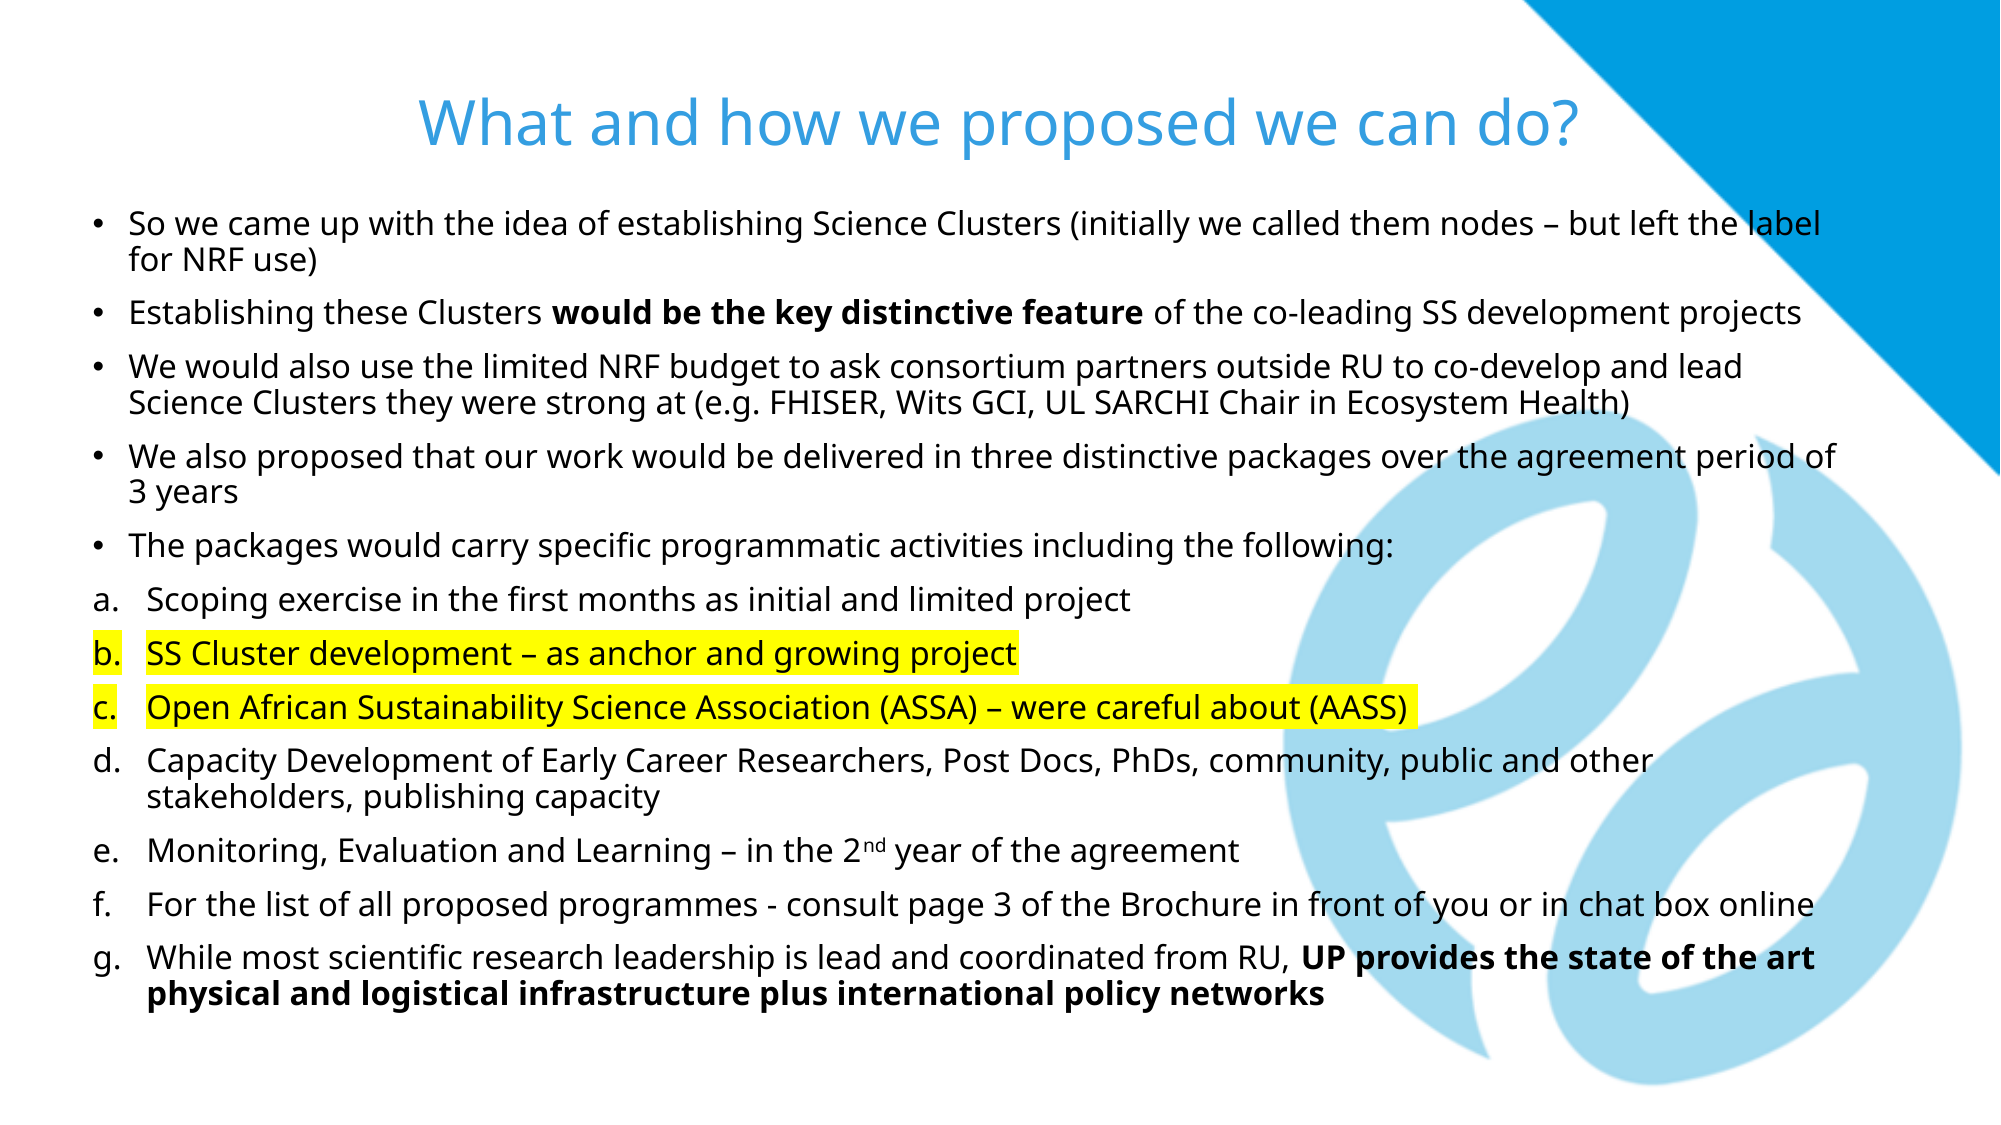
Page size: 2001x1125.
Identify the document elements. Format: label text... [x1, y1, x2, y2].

title What and how we proposed we can do? [137, 59, 1863, 191]
text_box [0, 0, 2000, 1125]
list So we came up with the idea of establishing Science Clusters (initially we called them nodes – but left the label for NRF use) Establishing these Clusters would be the key distinctive feature of the co-leading SS development projects We would also use the limited NRF budget to ask consortium partners outside RU to co-develop and lead Science Clusters they were strong at (e.g. FHISER, Wits GCI, UL SARCHI Chair in Ecosystem Health) We also proposed that our work would be delivered in three distinctive packages over the agreement period of 3 years The packages would carry specific programmatic activities including the following: Scoping exercise in the first months as initial and limited project SS Cluster development – as anchor and growing project Open African Sustainability Science Association (ASSA) – were careful about (AASS) Capacity Development of Early Career Researchers, Post Docs, PhDs, community, public and other stakeholders, publishing capacity Monitoring, Evaluation and Learning – in the 2nd year of the agreement For the list of all proposed programmes - consult page 3 of the Brochure in front of you or in chat box online While most scientific research leadership is lead and coordinated from RU, UP provides the state of the art physical and logistical infrastructure plus international policy networks [77, 199, 1863, 1080]
